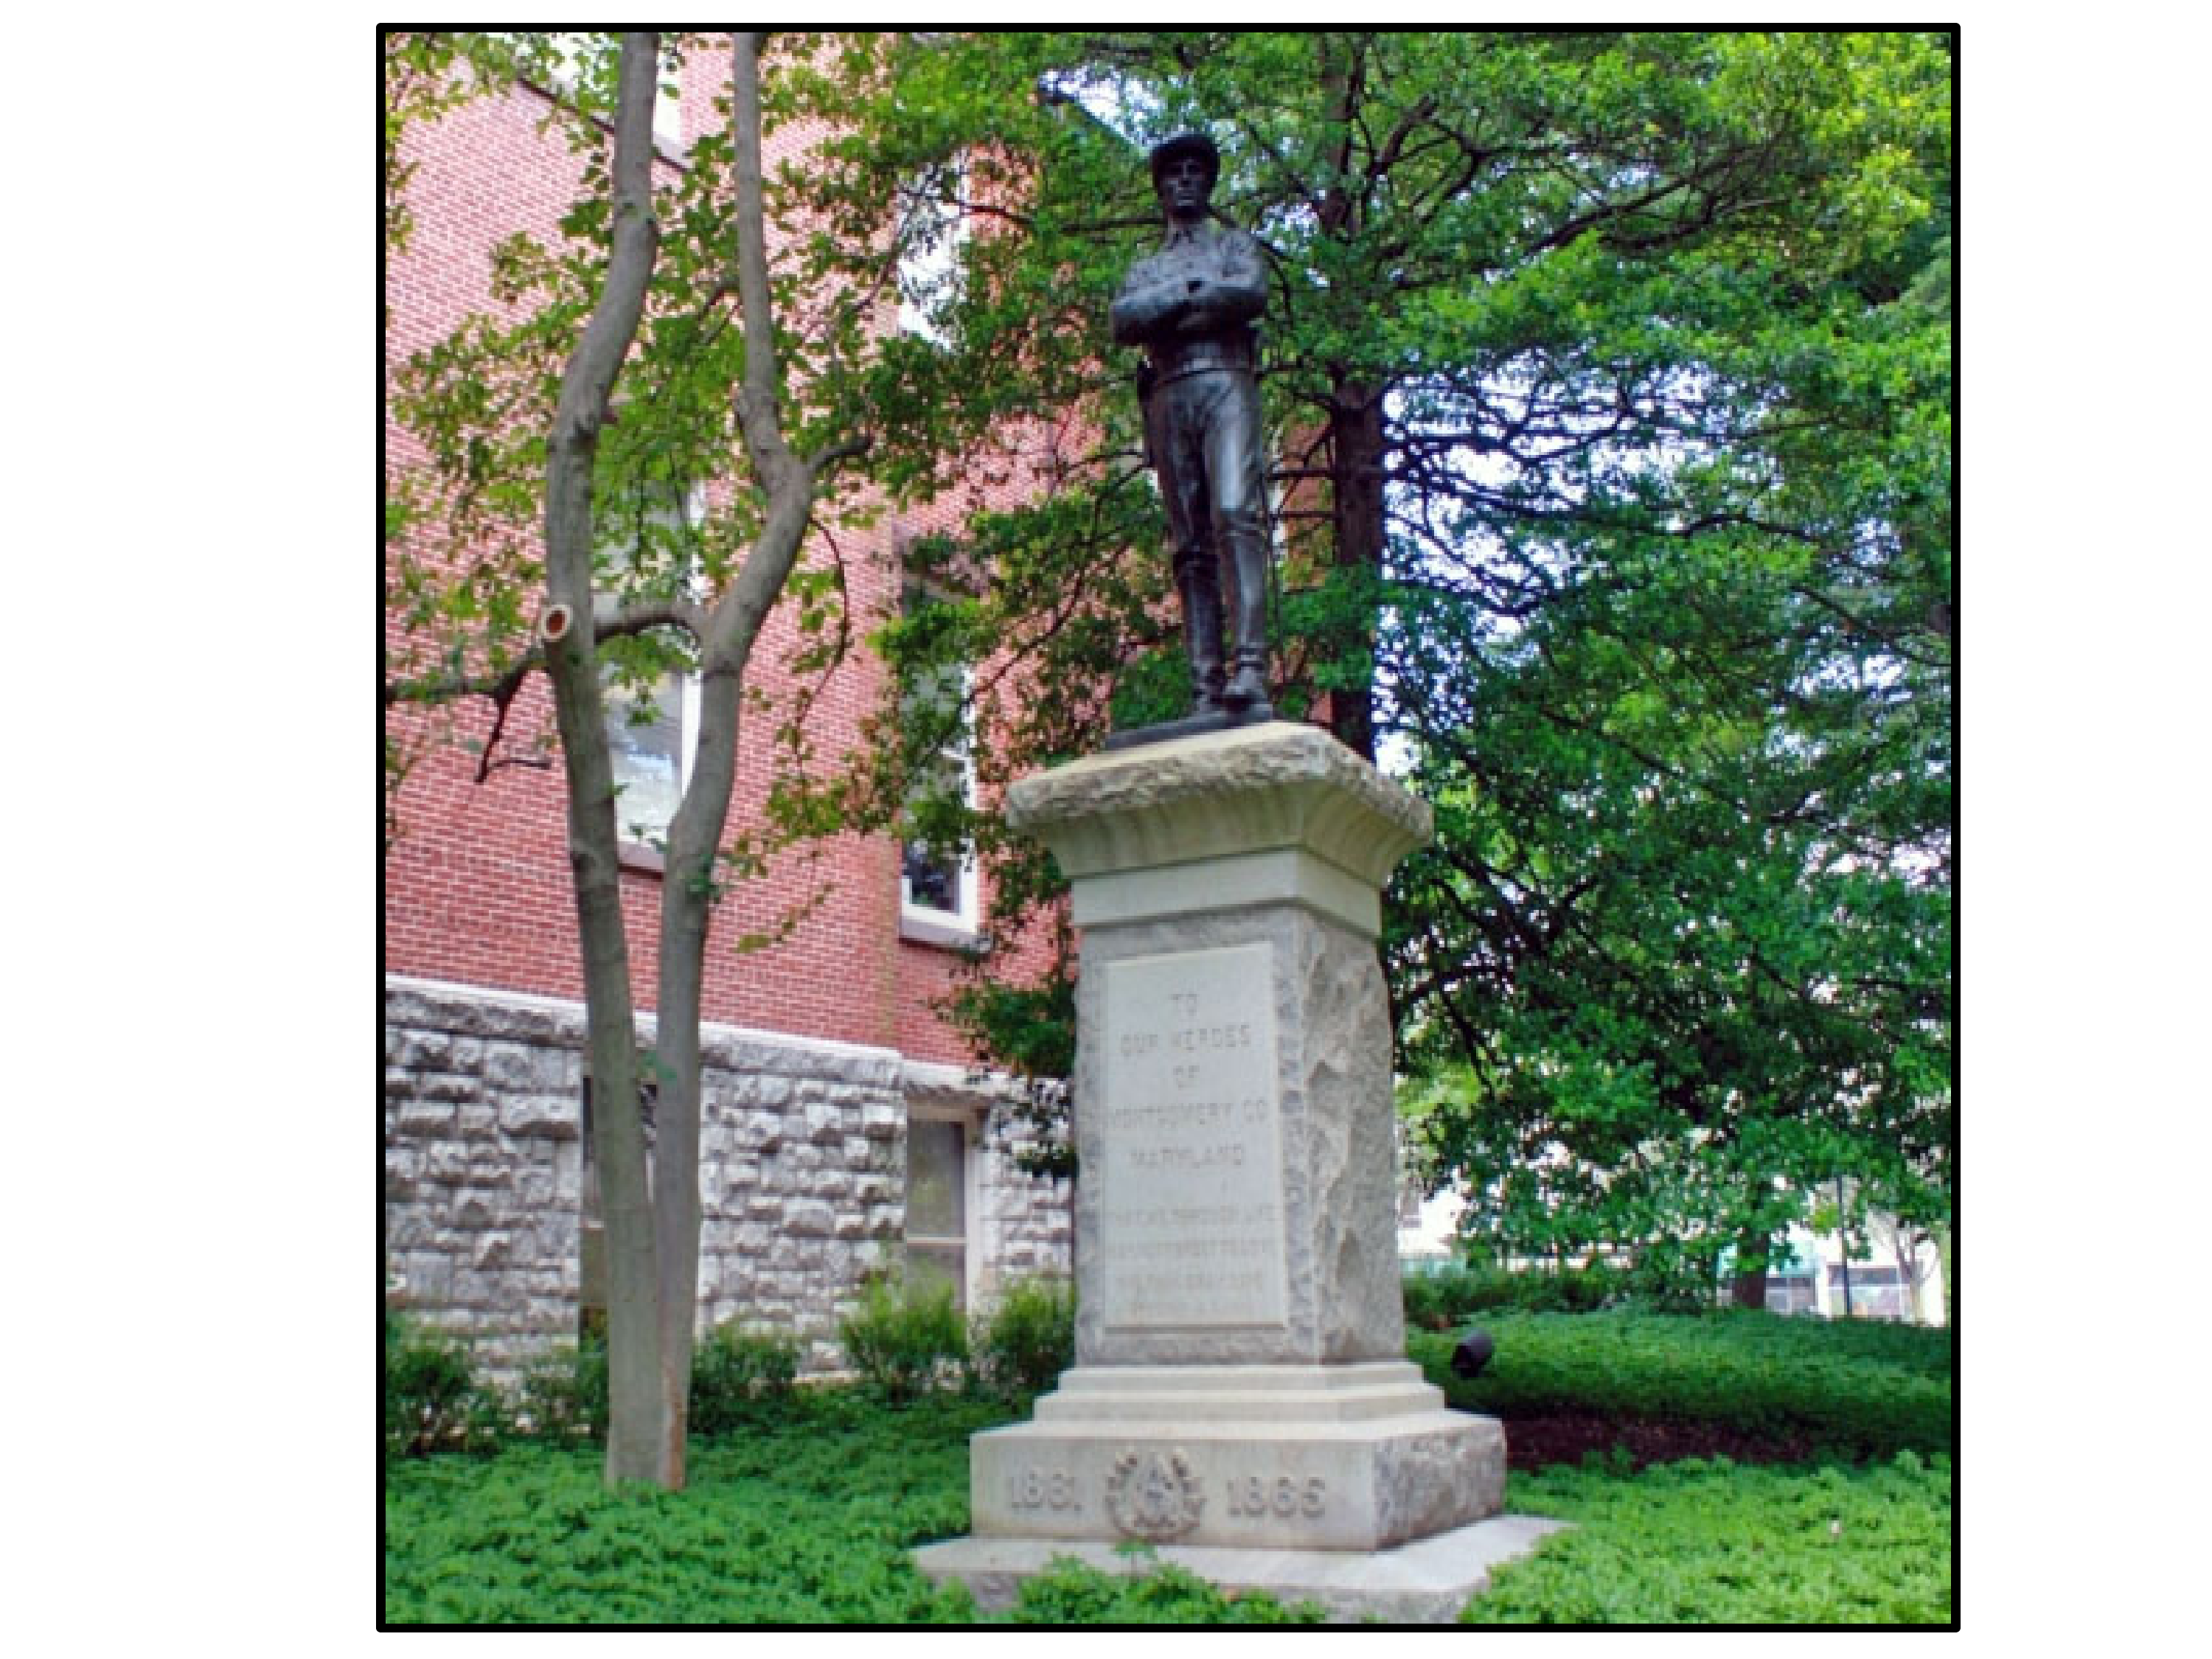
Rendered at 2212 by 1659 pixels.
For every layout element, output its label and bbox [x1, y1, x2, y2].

picture [385, 32, 1952, 1624]
